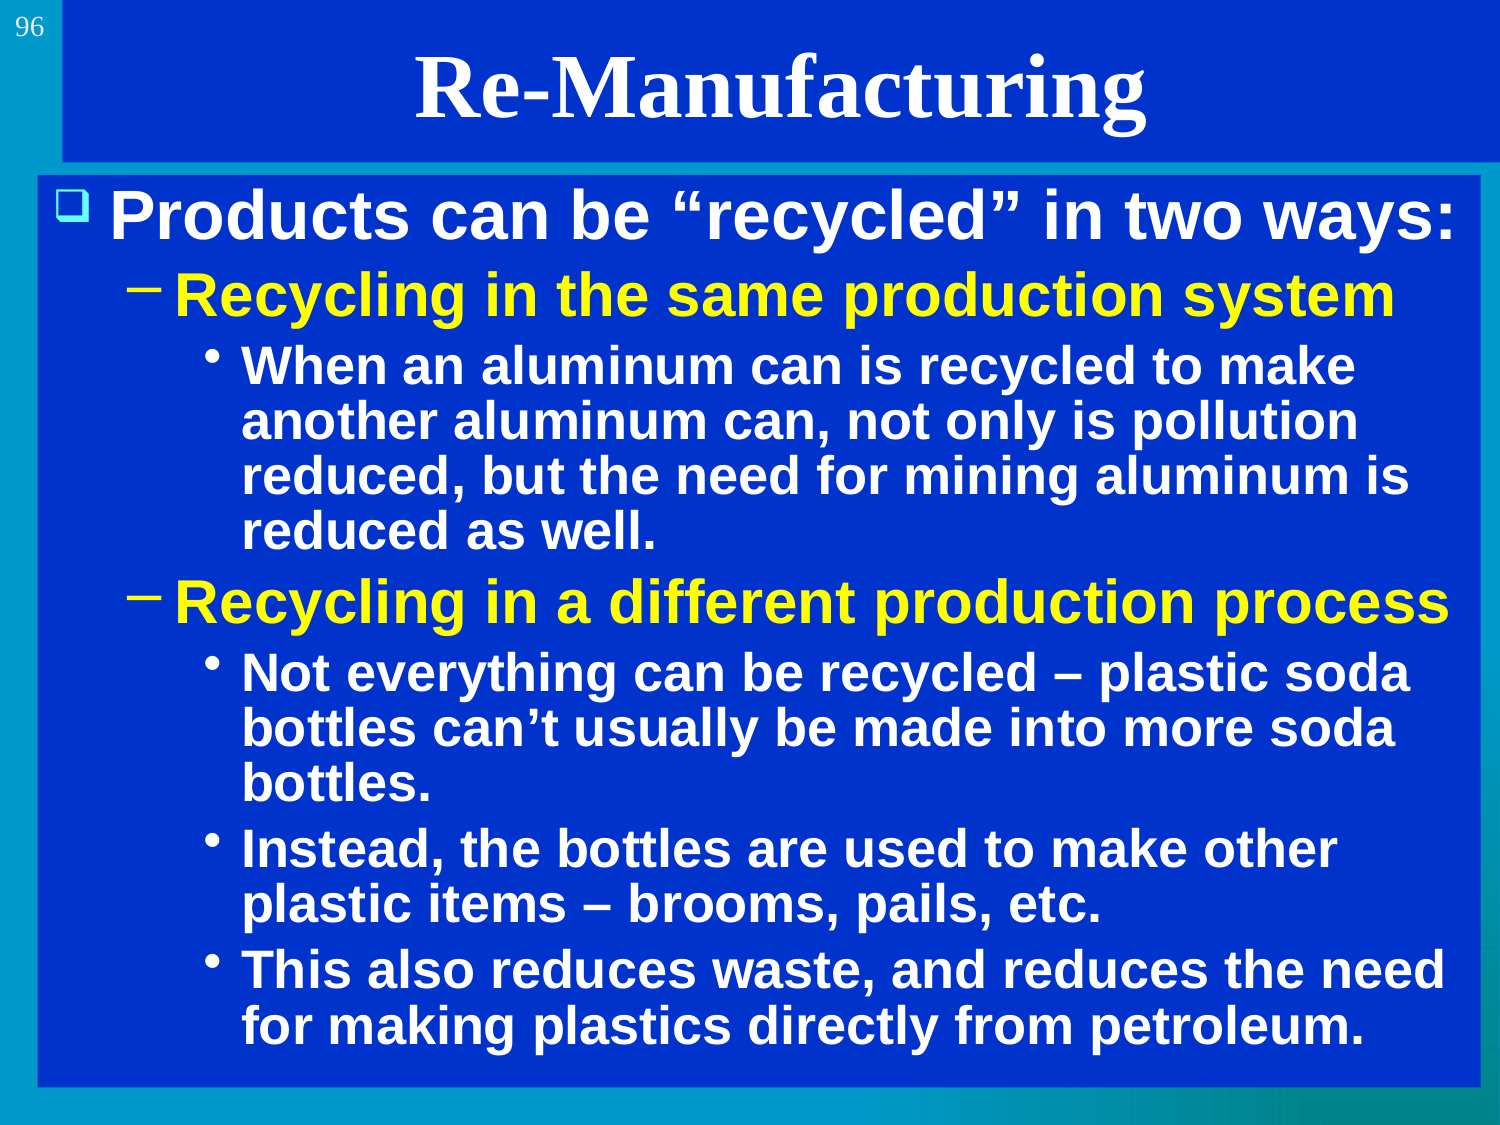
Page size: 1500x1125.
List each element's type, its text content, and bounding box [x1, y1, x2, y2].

title Re-Manufacturing [62, 0, 1500, 163]
slide_number 96 [0, 0, 62, 50]
list Products can be “recycled” in two ways: Recycling in the same production system When an aluminum can is recycled to make another aluminum can, not only is pollution reduced, but the need for mining aluminum is reduced as well. Recycling in a different production process Not everything can be recycled – plastic soda bottles can’t usually be made into more soda bottles. Instead, the bottles are used to make other plastic items – brooms, pails, etc. This also reduces waste, and reduces the need for making plastics directly from petroleum. [37, 174, 1481, 1088]
